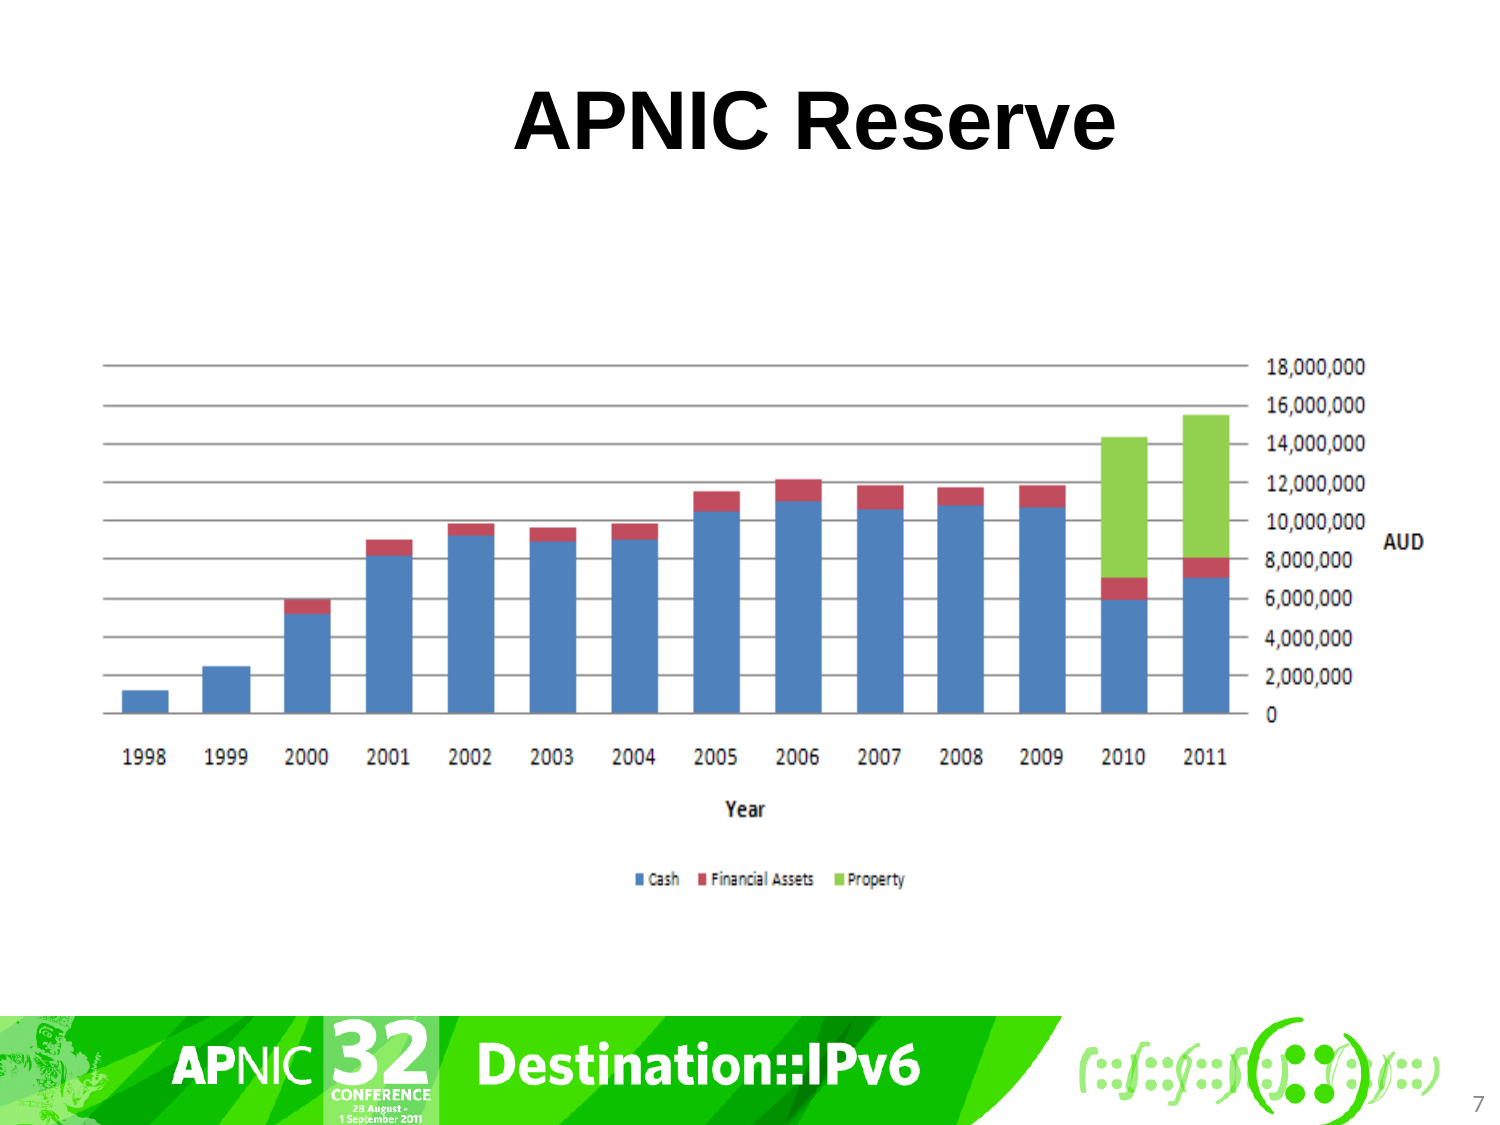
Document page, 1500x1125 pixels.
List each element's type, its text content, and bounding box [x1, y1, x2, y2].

text_box APNIC Reserve [129, 35, 1500, 198]
picture [79, 335, 1456, 919]
picture [0, 1016, 1500, 1125]
slide_number 7 [1149, 1072, 1500, 1125]
